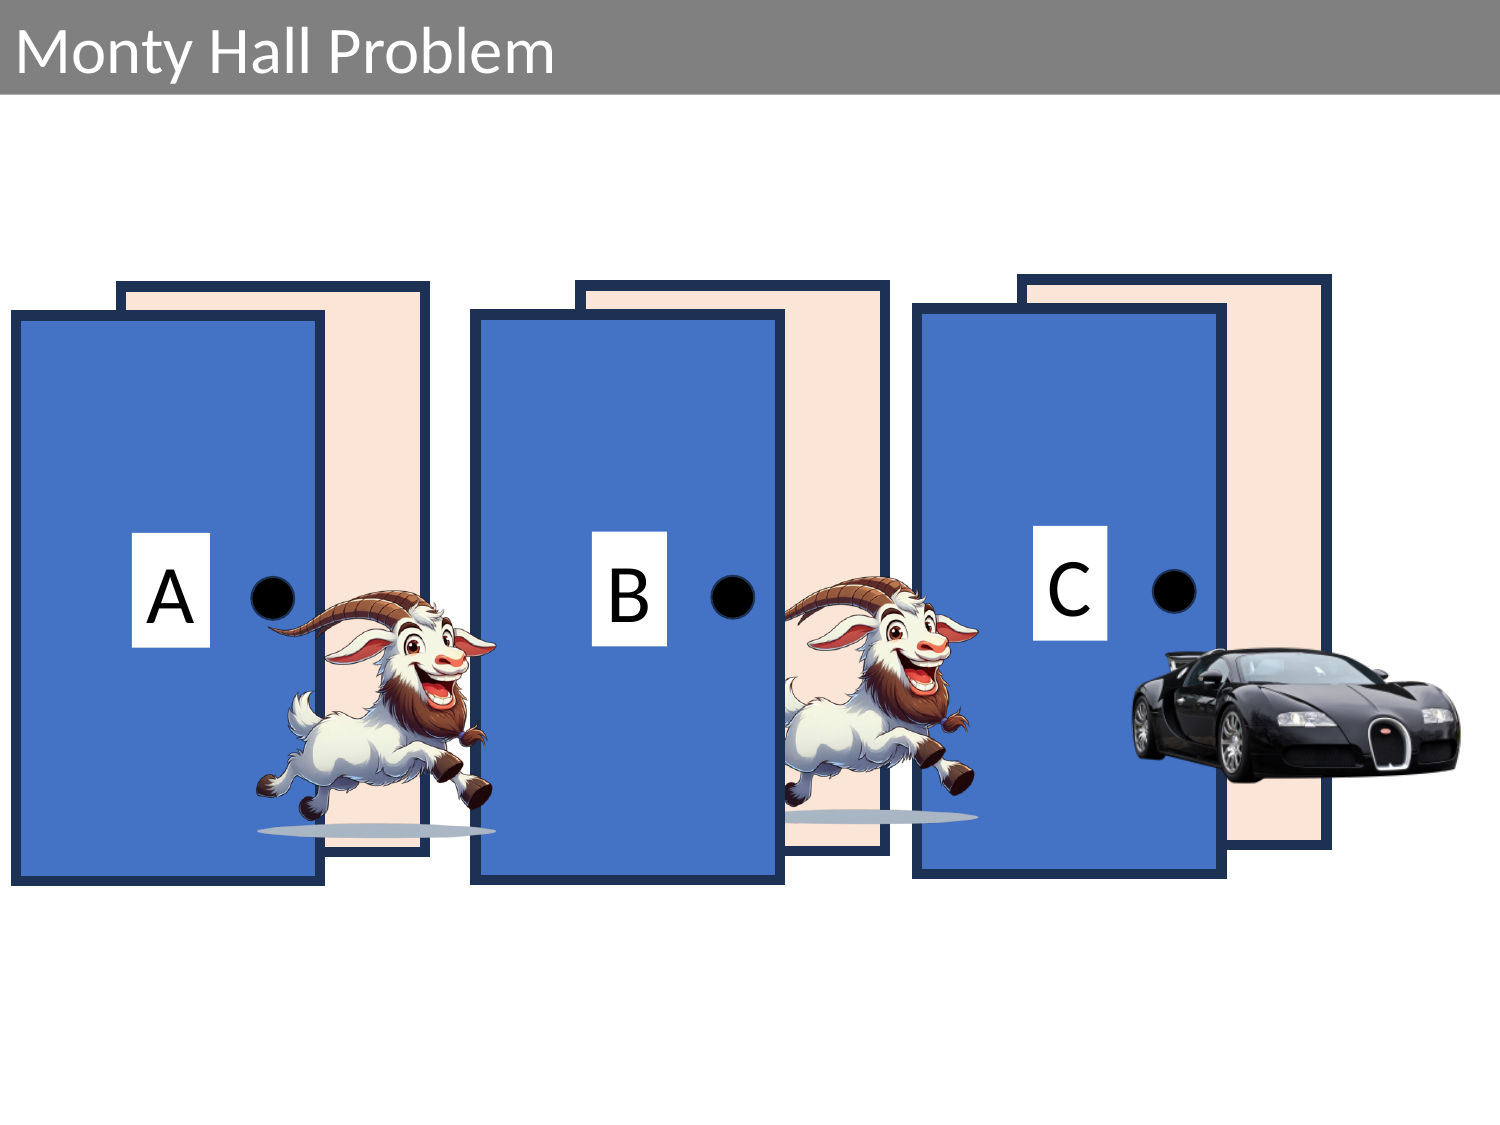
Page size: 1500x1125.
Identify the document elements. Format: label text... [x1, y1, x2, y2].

picture [1108, 562, 1488, 805]
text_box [917, 279, 1327, 875]
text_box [475, 285, 990, 881]
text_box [15, 286, 425, 882]
text_box Monty Hall Problem [0, 0, 1500, 95]
picture [244, 582, 508, 846]
